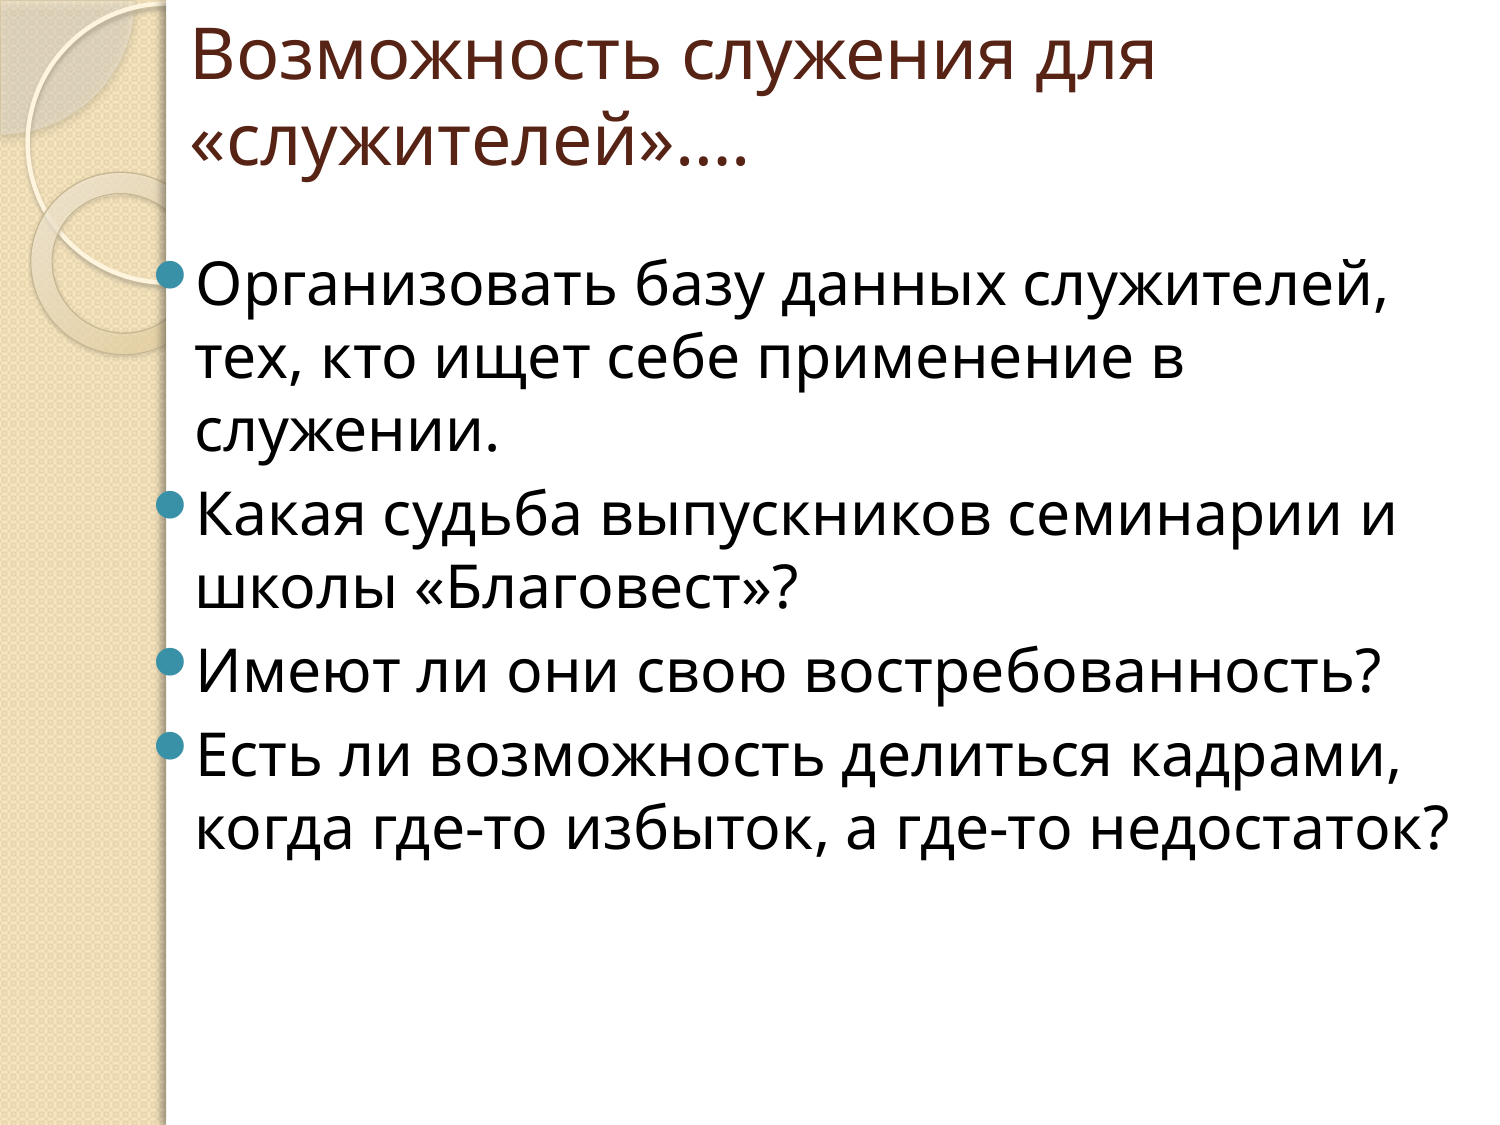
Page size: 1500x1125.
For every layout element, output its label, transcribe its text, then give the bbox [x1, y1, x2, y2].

title Возможность служения для «служителей»…. [174, 0, 1363, 188]
list Организовать базу данных служителей, тех, кто ищет себе применение в служении. Какая судьба выпускников семинарии и школы «Благовест»? Имеют ли они свою востребованность? Есть ли возможность делиться кадрами, когда где-то избыток, а где-то недостаток? [125, 237, 1475, 900]
